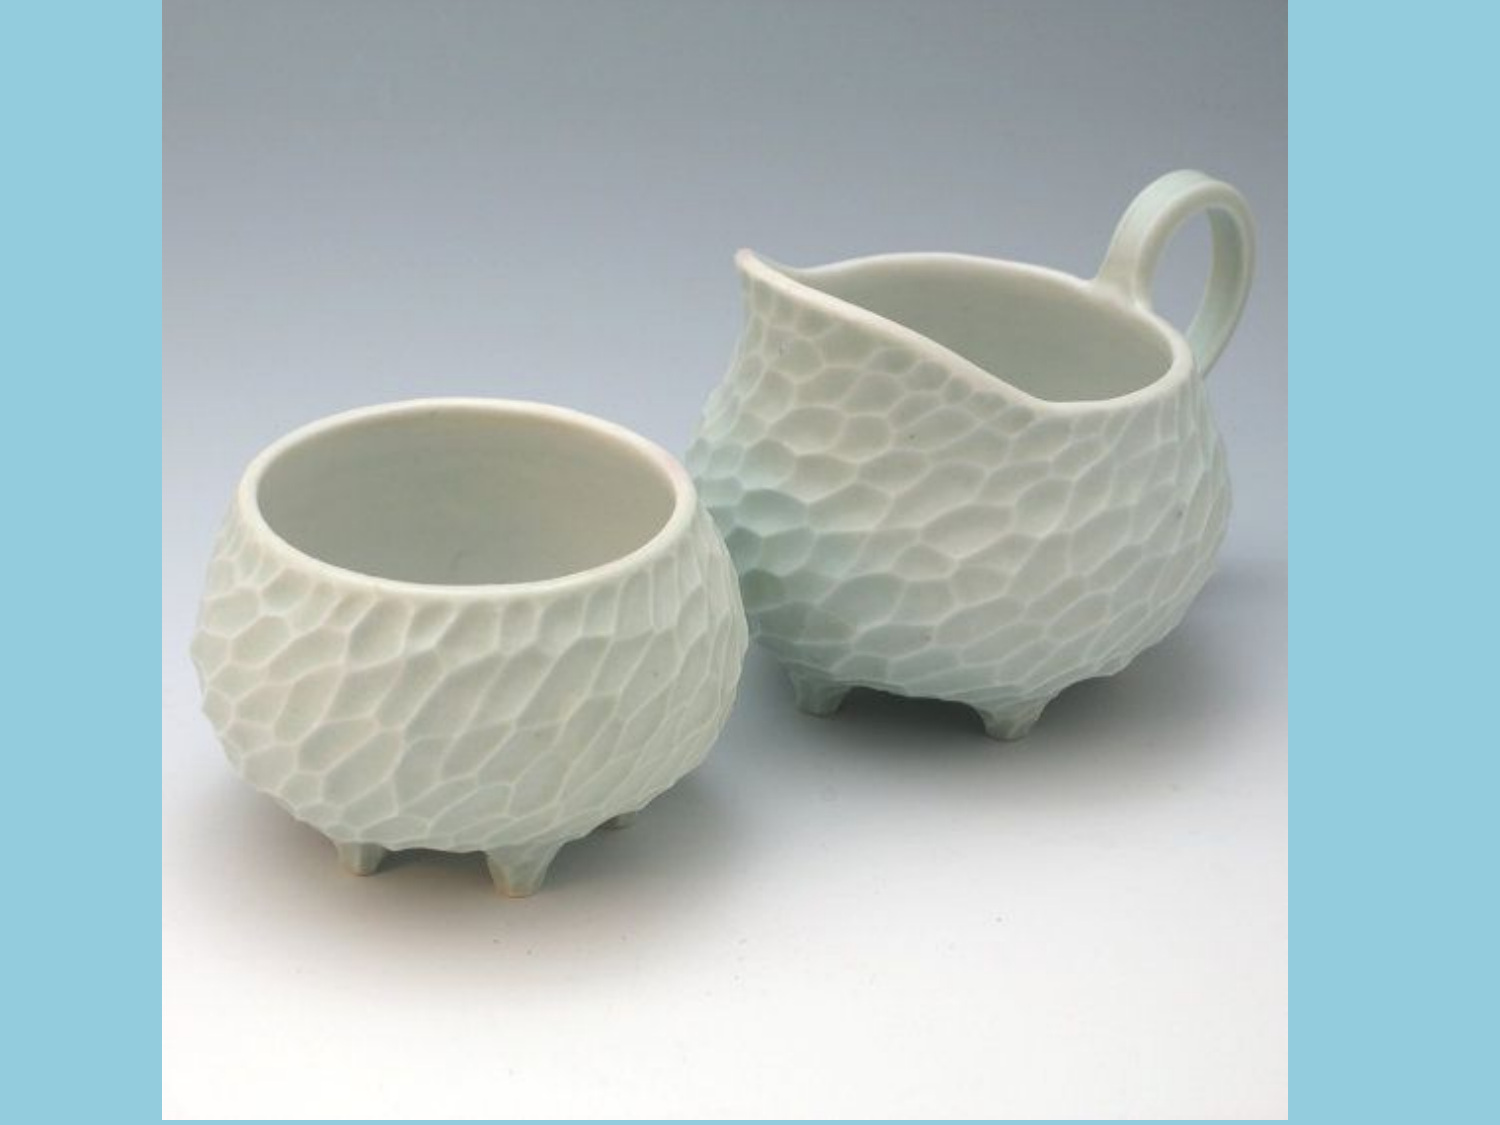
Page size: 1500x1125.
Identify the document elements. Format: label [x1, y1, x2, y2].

picture [162, 0, 1288, 1120]
